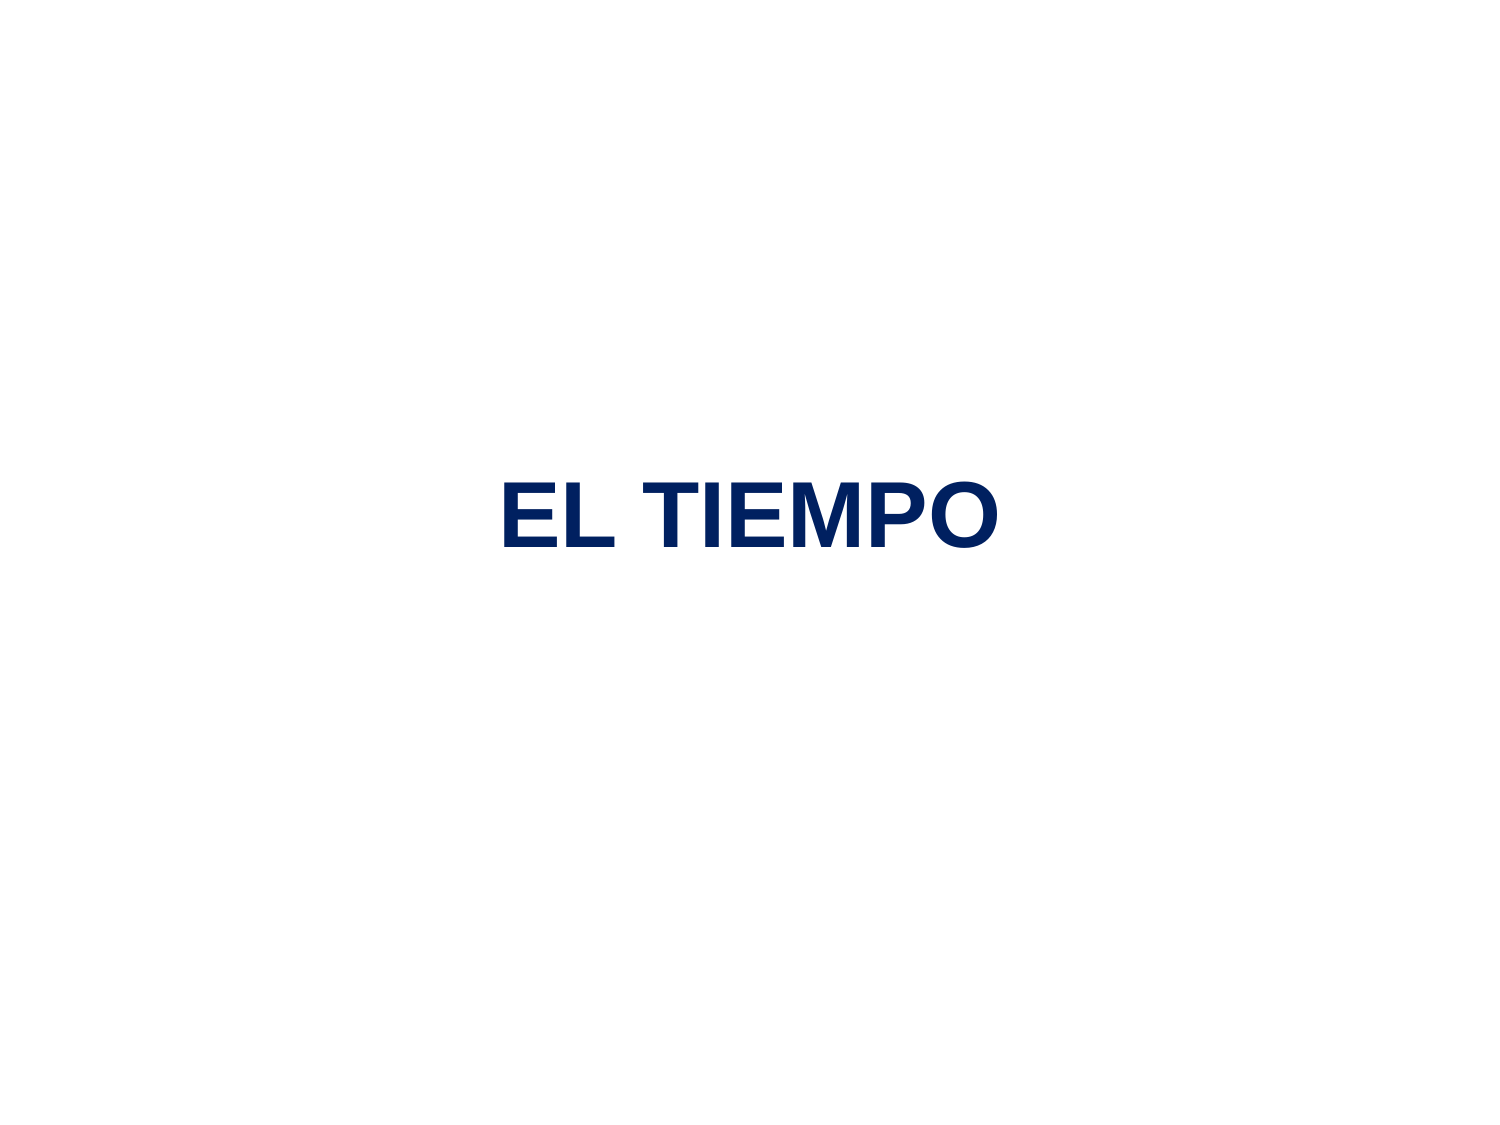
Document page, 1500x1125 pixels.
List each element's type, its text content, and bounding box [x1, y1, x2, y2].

title EL TIEMPO [187, 184, 1313, 576]
